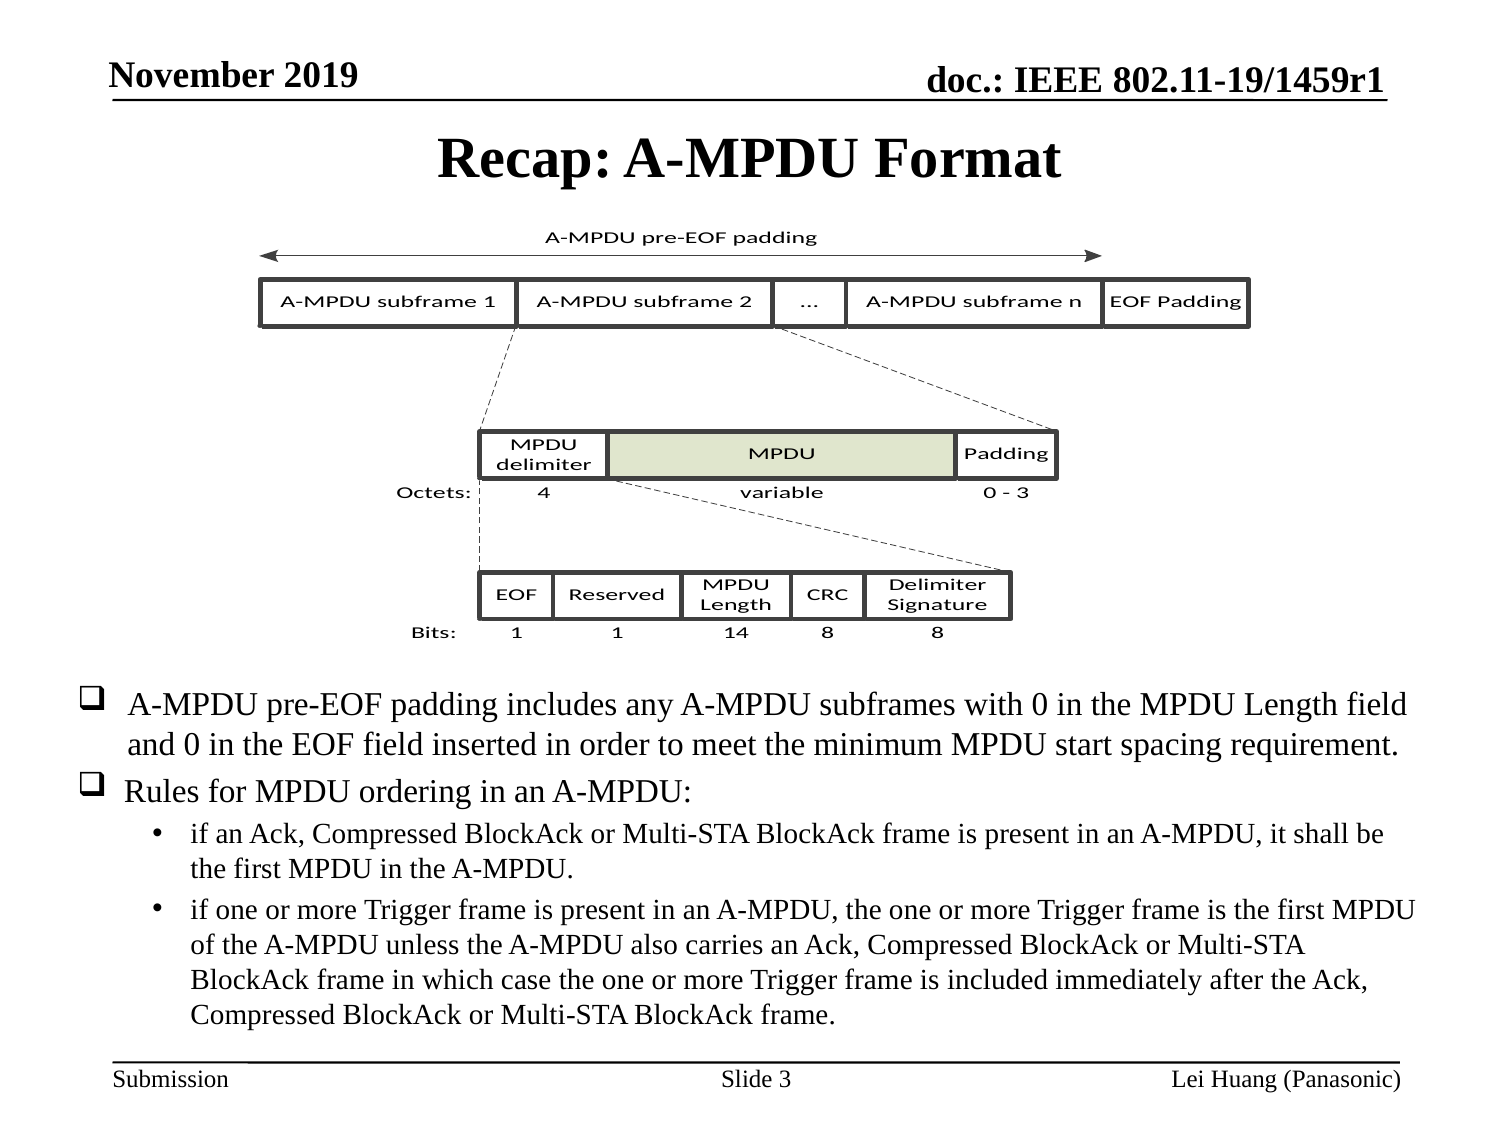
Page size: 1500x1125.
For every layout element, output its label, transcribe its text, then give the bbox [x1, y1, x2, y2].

slide_number Slide 3 [712, 1061, 800, 1093]
footer Lei Huang (Panasonic) [949, 1061, 1402, 1093]
text_box Recap: A-MPDU Format [0, 111, 1500, 200]
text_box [210, 212, 1290, 663]
text_box A-MPDU pre-EOF padding includes any A-MPDU subframes with 0 in the MPDU Length field and 0 in the EOF field inserted in order to meet the minimum MPDU start spacing requirement. Rules for MPDU ordering in an A-MPDU: if an Ack, Compressed BlockAck or Multi-STA BlockAck frame is present in an A-MPDU, it shall be the first MPDU in the A-MPDU. if one or more Trigger frame is present in an A-MPDU, the one or more Trigger frame is the first MPDU of the A-MPDU unless the A-MPDU also carries an Ack, Compressed BlockAck or Multi-STA BlockAck frame in which case the one or more Trigger frame is included immediately after the Ack, Compressed BlockAck or Multi-STA BlockAck frame. [62, 674, 1438, 1035]
